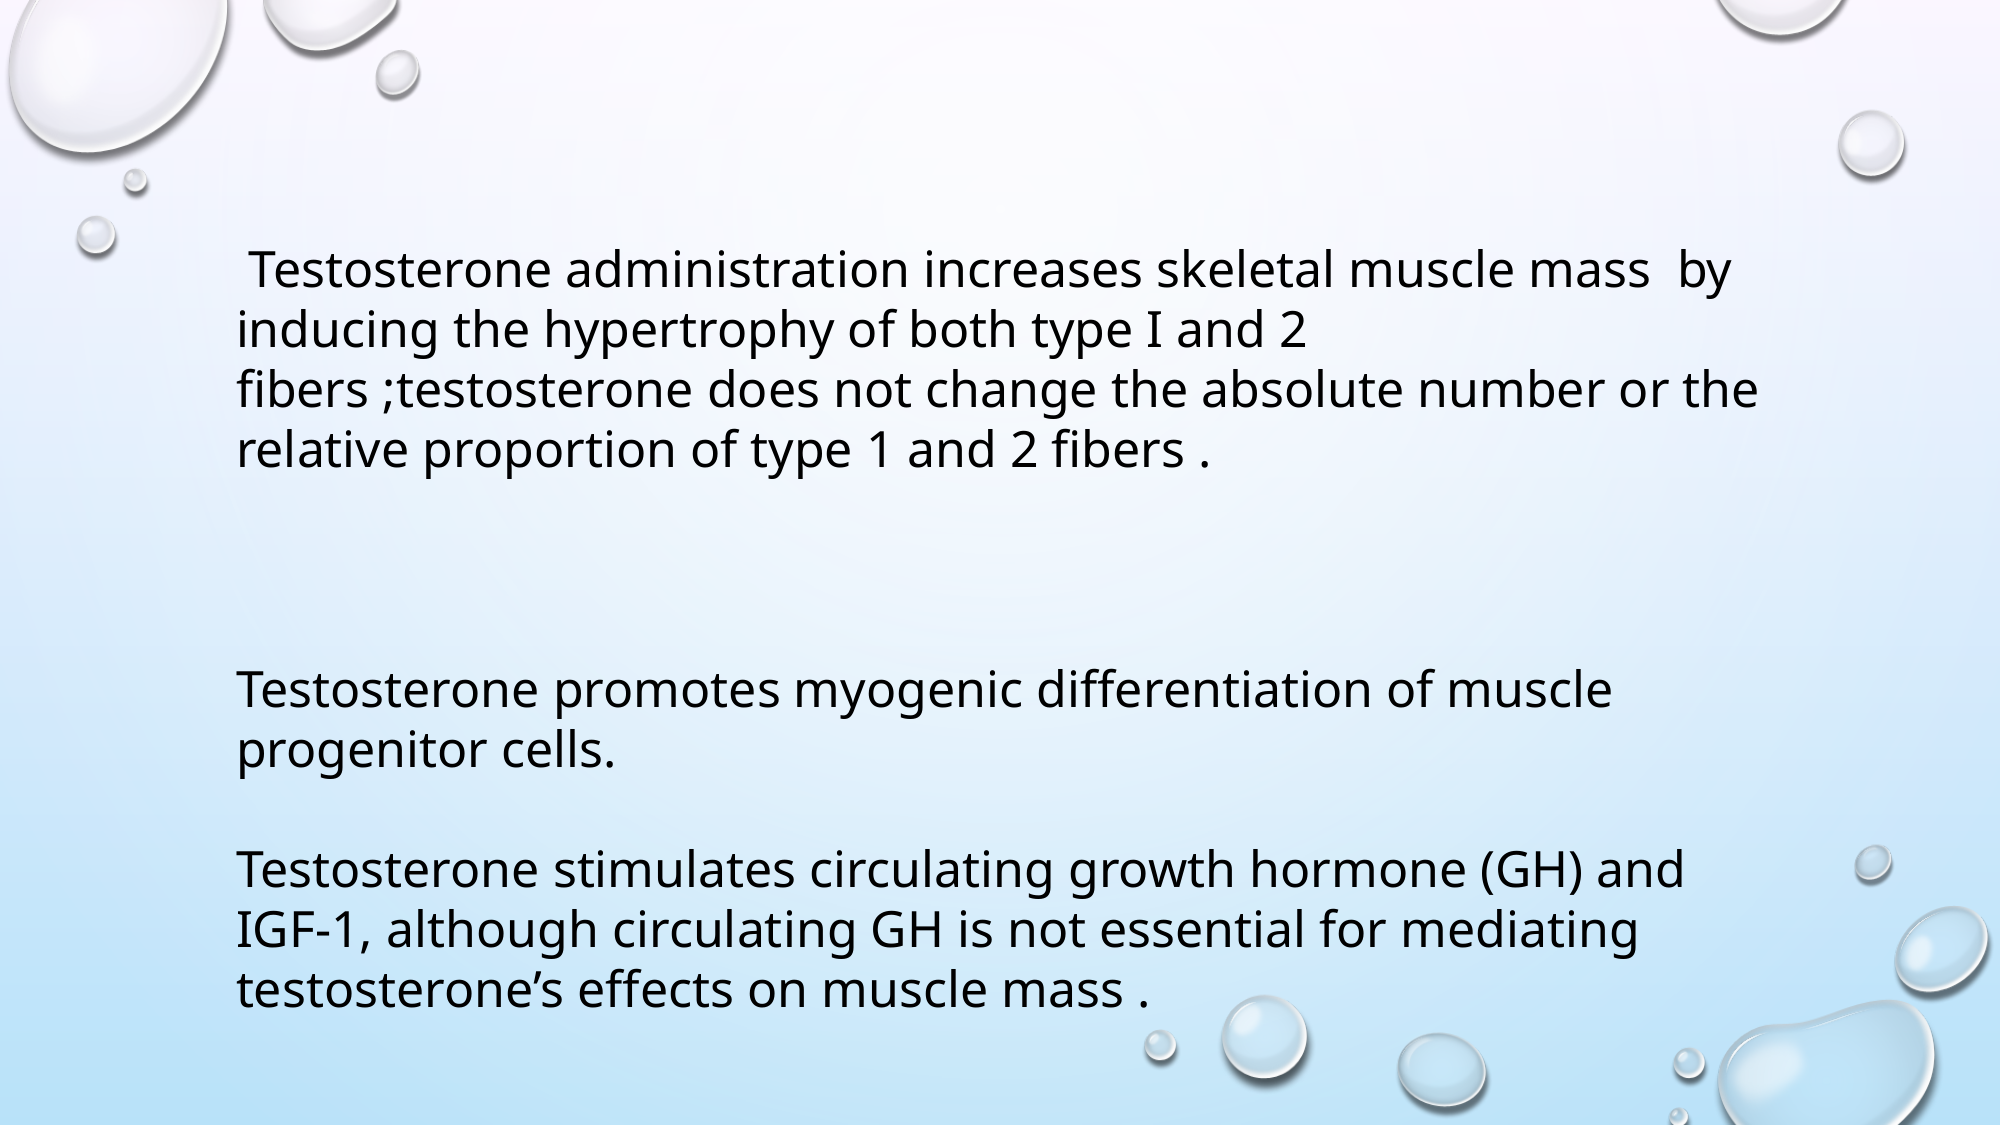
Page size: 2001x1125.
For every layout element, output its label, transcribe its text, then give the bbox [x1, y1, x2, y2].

picture [0, 0, 2000, 1125]
text_box Testosterone administration increases skeletal muscle mass by inducing the hypertrophy of both type I and 2 fibers ;testosterone does not change the absolute number or the relative proportion of type 1 and 2 fibers . Testosterone promotes myogenic differentiation of muscle progenitor cells. Testosterone stimulates circulating growth hormone (GH) and IGF-1, although circulating GH is not essential for mediating testosterone’s effects on muscle mass . [221, 230, 1782, 1086]
